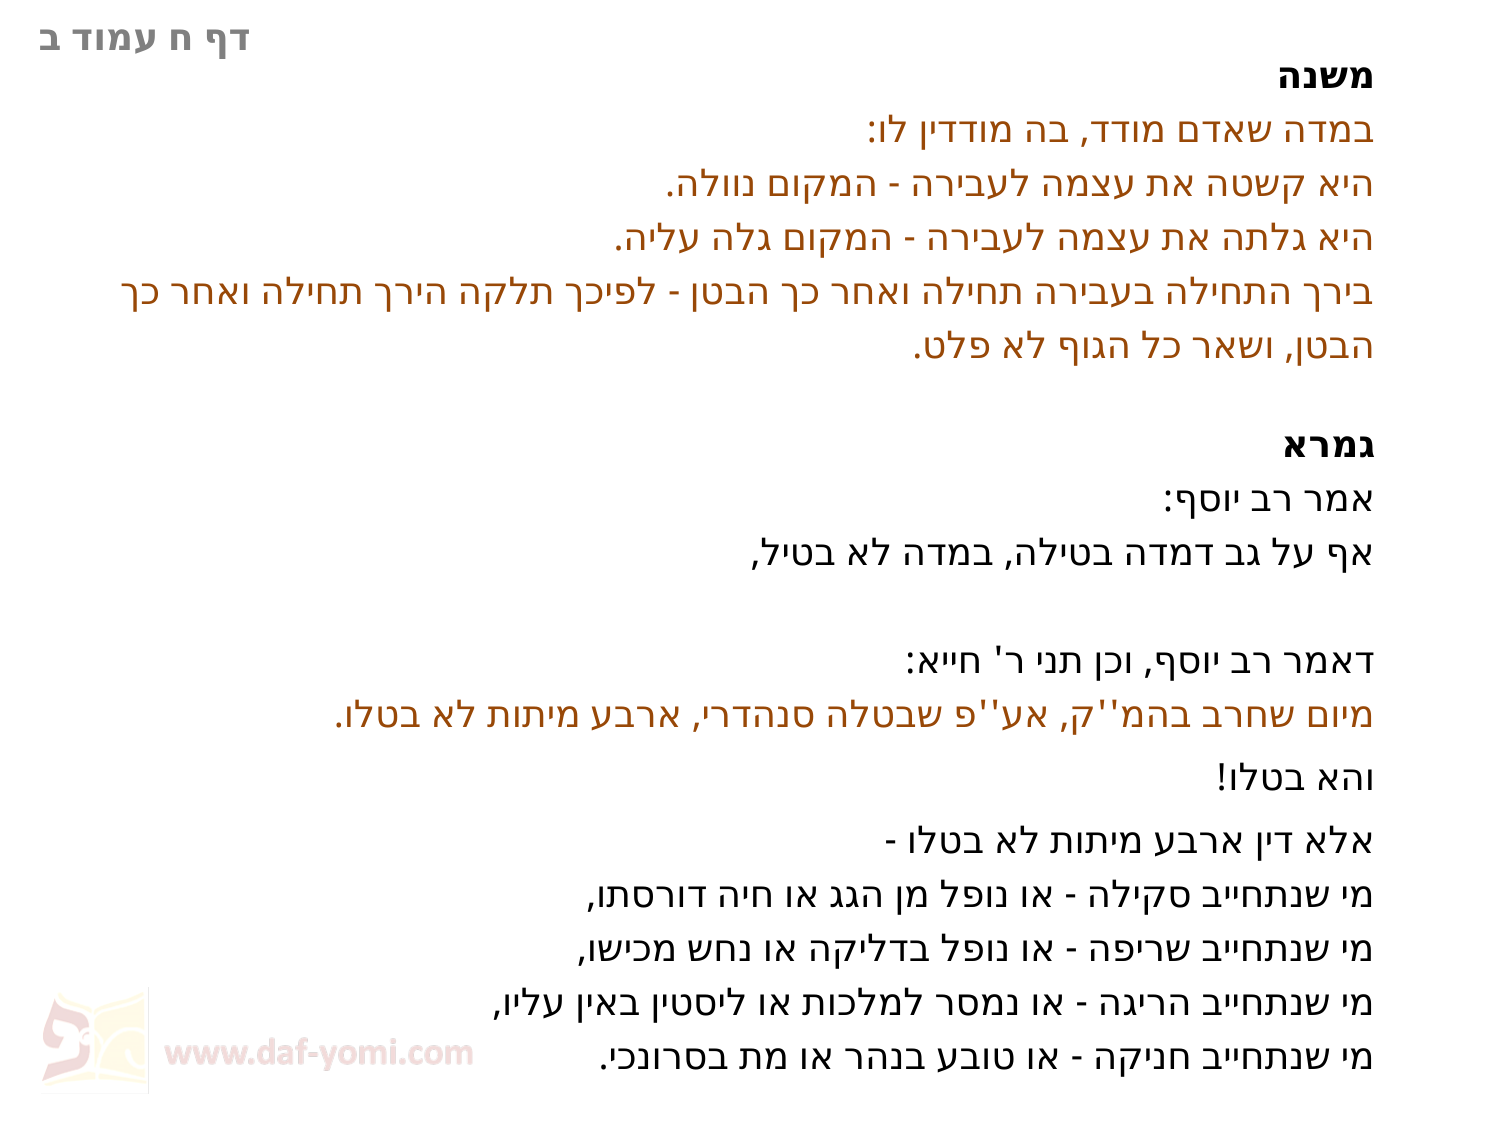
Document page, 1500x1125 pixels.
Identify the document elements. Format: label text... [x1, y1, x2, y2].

picture [40, 987, 553, 1098]
text_box משנה במדה שאדם מודד, בה מודדין לו: היא קשטה את עצמה לעבירה - המקום נוולה. היא גלתה את עצמה לעבירה - המקום גלה עליה. בירך התחילה בעבירה תחילה ואחר כך הבטן - לפיכך תלקה הירך תחילה ואחר כך הבטן, ושאר כל הגוף לא פלט. גמרא אמר רב יוסף: אף על גב דמדה בטילה, במדה לא בטיל, דאמר רב יוסף, וכן תני ר' חייא: מיום שחרב בהמ''ק, אע''פ שבטלה סנהדרי, ארבע מיתות לא בטלו. והא בטלו! אלא דין ארבע מיתות לא בטלו - מי שנתחייב סקילה - או נופל מן הגג או חיה דורסתו, מי שנתחייב שריפה - או נופל בדליקה או נחש מכישו, מי שנתחייב הריגה - או נמסר למלכות או ליסטין באין עליו, מי שנתחייב חניקה - או טובע בנהר או מת בסרונכי. [66, 34, 1390, 1085]
text_box דף ח עמוד ב [5, 5, 266, 66]
